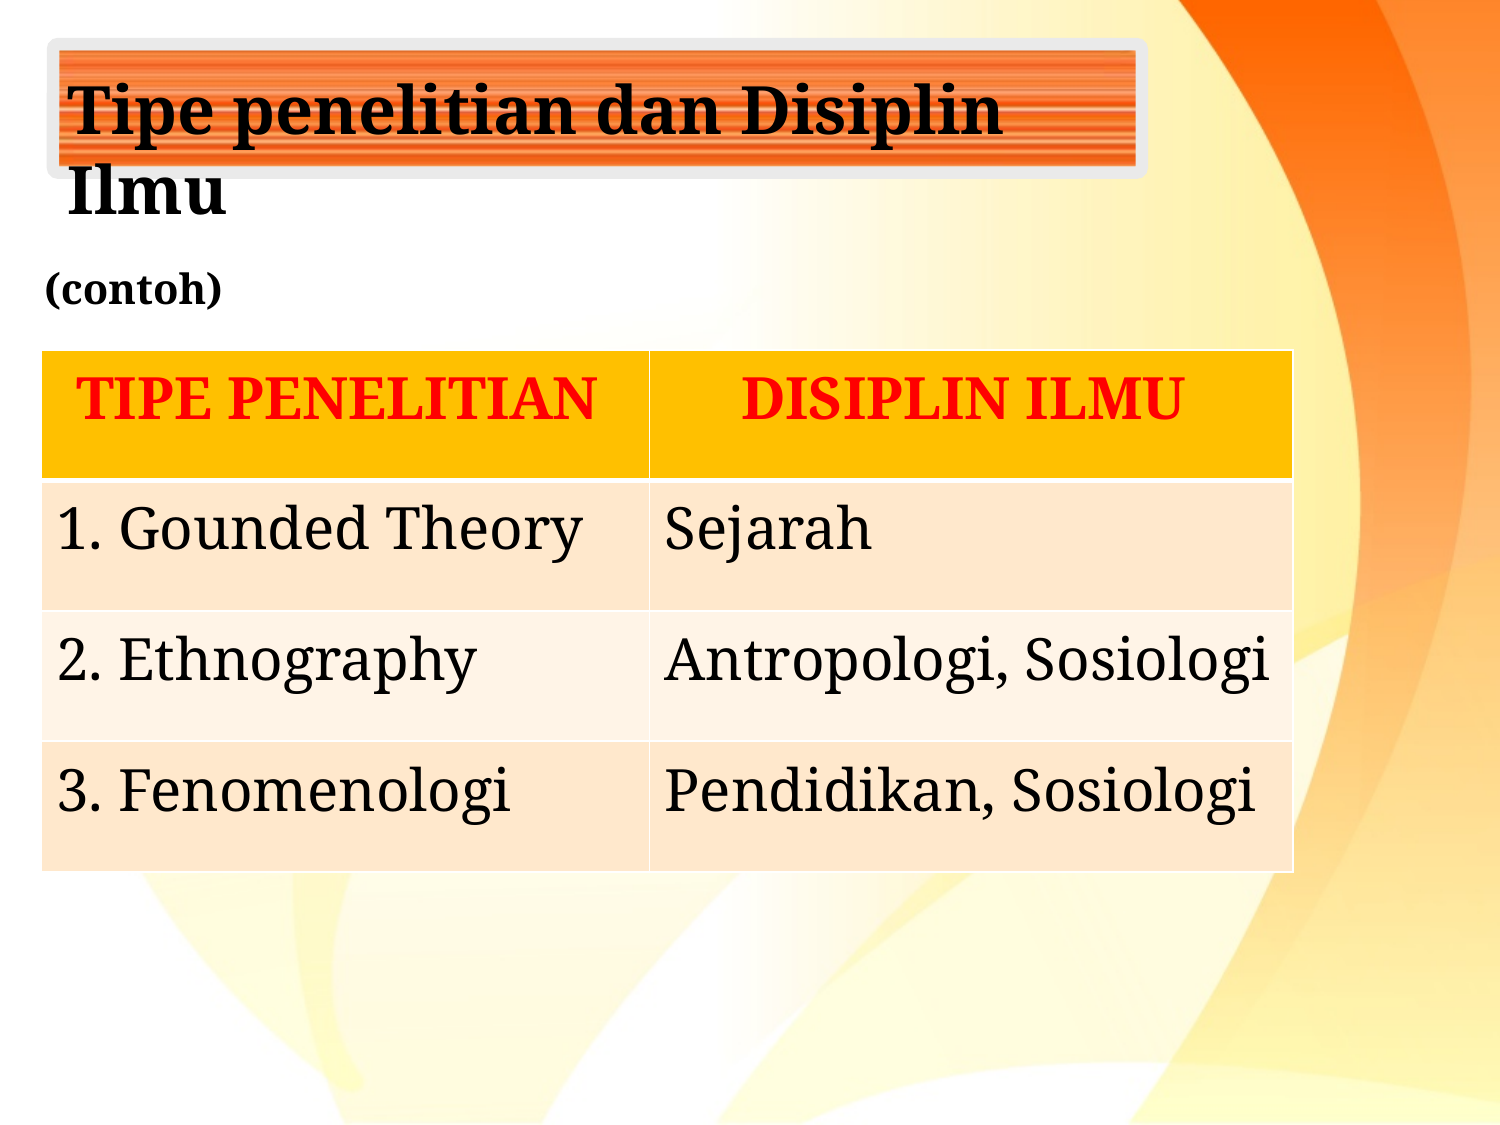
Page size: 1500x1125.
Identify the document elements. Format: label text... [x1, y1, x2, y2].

table_cell 3. Fenomenologi [42, 742, 649, 871]
table_header DISIPLIN ILMU [650, 351, 1292, 478]
table_cell 2. Ethnography [42, 612, 649, 740]
table_cell Pendidikan, Sosiologi [650, 742, 1292, 871]
table_header TIPE PENELITIAN [42, 351, 649, 478]
text_box (contoh) [29, 255, 1366, 321]
table_cell 1. Gounded Theory [42, 483, 649, 610]
picture [0, 0, 1500, 1125]
table_cell Sejarah [650, 483, 1292, 610]
text_box Tipe penelitian dan Disiplin Ilmu [53, 60, 1152, 236]
table_cell Antropologi, Sosiologi [650, 612, 1292, 740]
